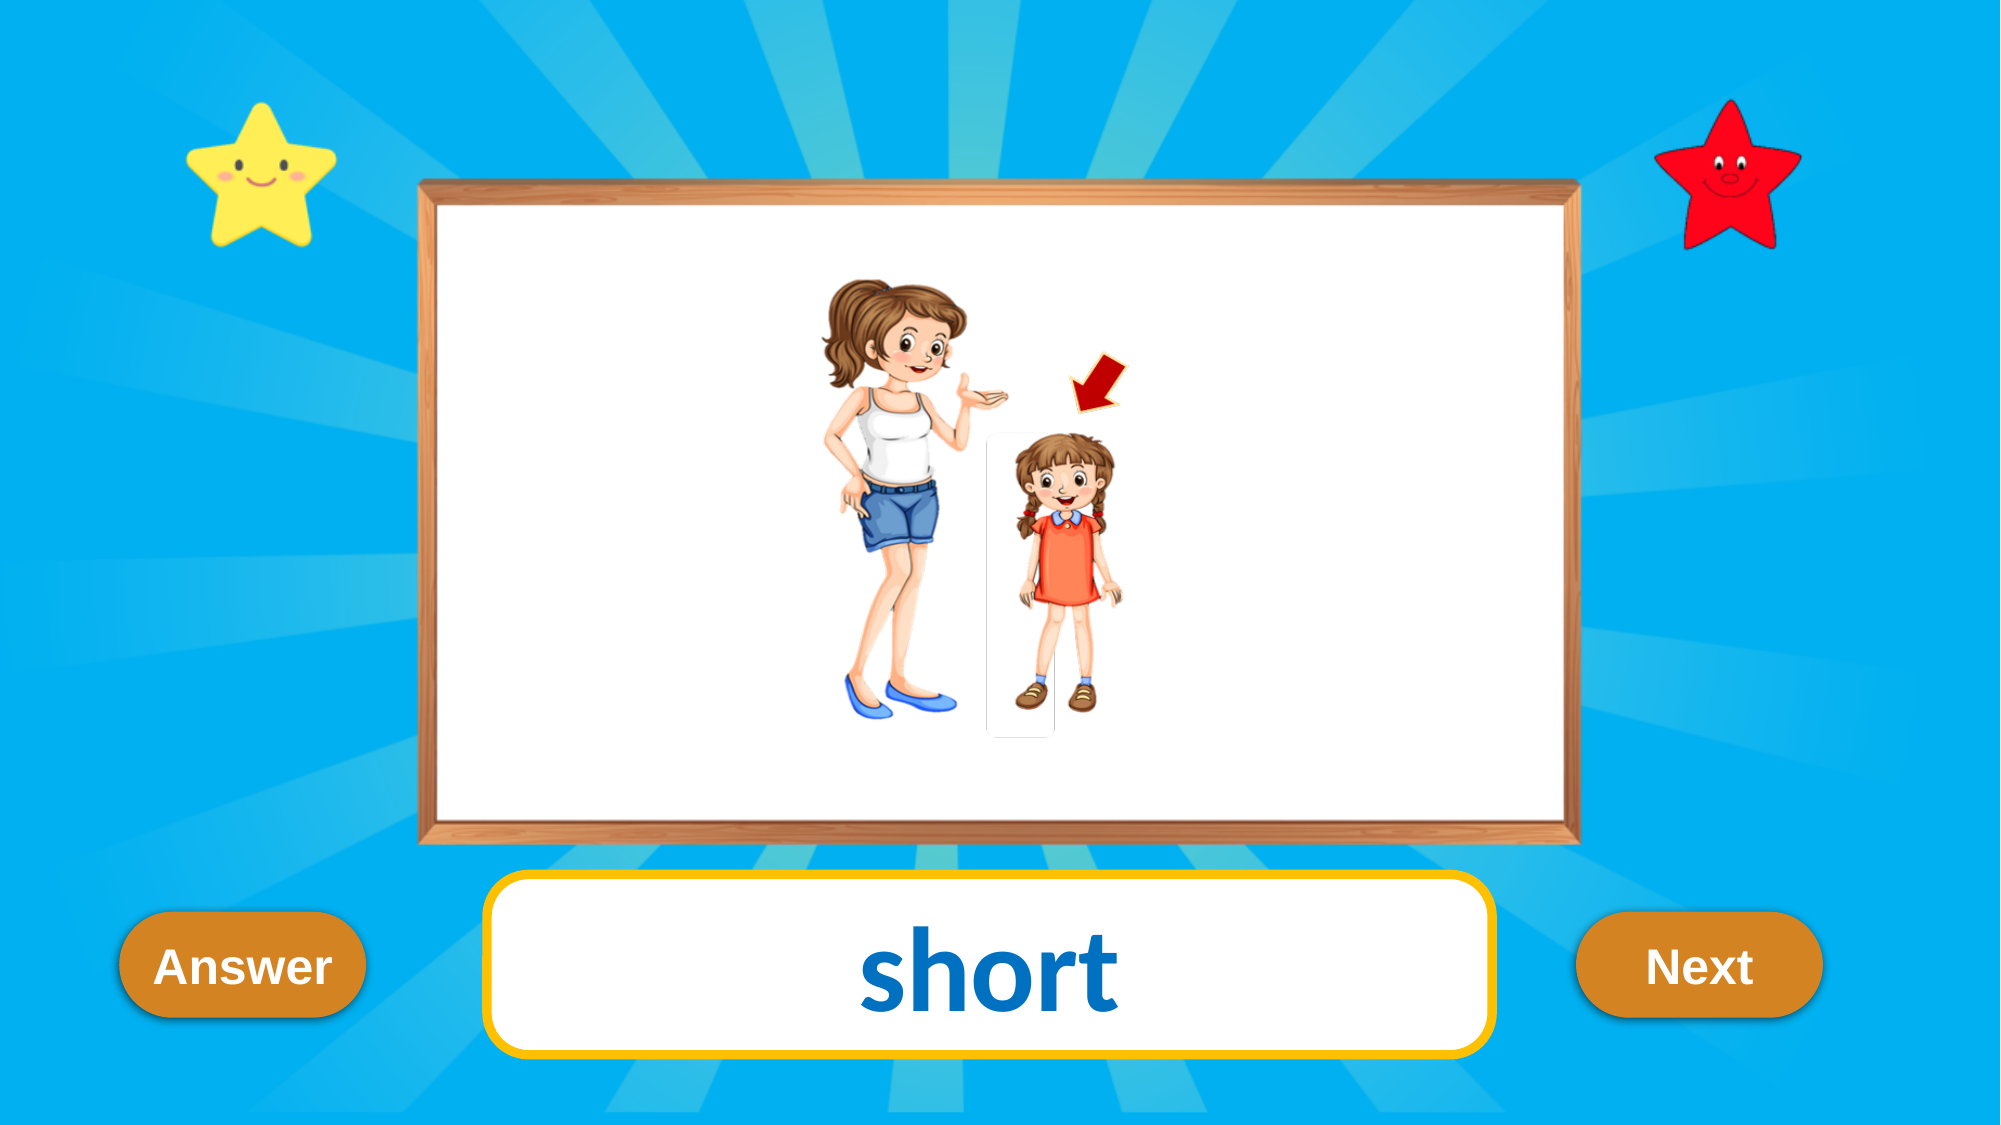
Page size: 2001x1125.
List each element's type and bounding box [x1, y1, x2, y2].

picture [120, 912, 366, 1017]
picture [186, 0, 1822, 1111]
picture [1655, 101, 1801, 249]
